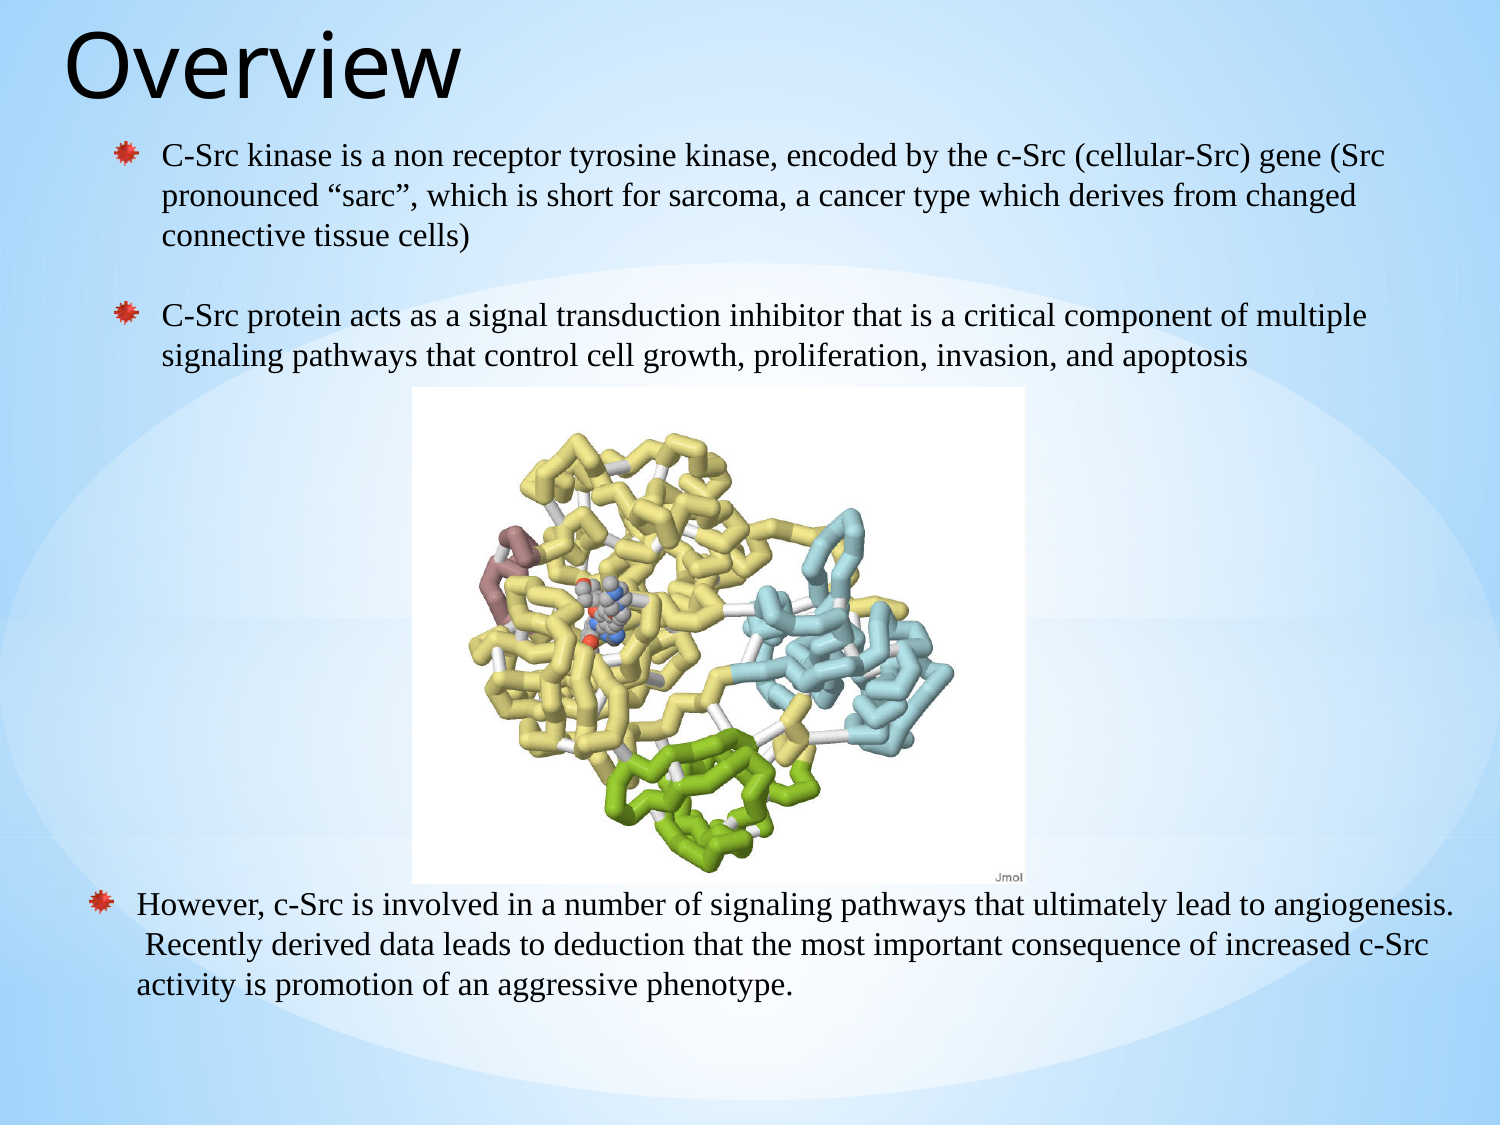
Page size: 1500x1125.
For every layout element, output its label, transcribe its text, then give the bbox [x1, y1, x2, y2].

text_box C-Src kinase is a non receptor tyrosine kinase, encoded by the c-Src (cellular-Src) gene (Src pronounced “sarc”, which is short for sarcoma, a cancer type which derives from changed connective tissue cells) C-Src protein acts as a signal transduction inhibitor that is a critical component of multiple signaling pathways that control cell growth, proliferation, invasion, and apoptosis [99, 126, 1450, 381]
text_box However, c-Src is involved in a number of signaling pathways that ultimately lead to angiogenesis. Recently derived data leads to deduction that the most important consequence of increased c-Src activity is promotion of an aggressive phenotype. [75, 874, 1475, 1010]
picture [114, 141, 139, 166]
picture [114, 301, 139, 325]
picture [89, 890, 114, 914]
text_box Overview [0, 0, 525, 125]
picture [412, 387, 1026, 885]
